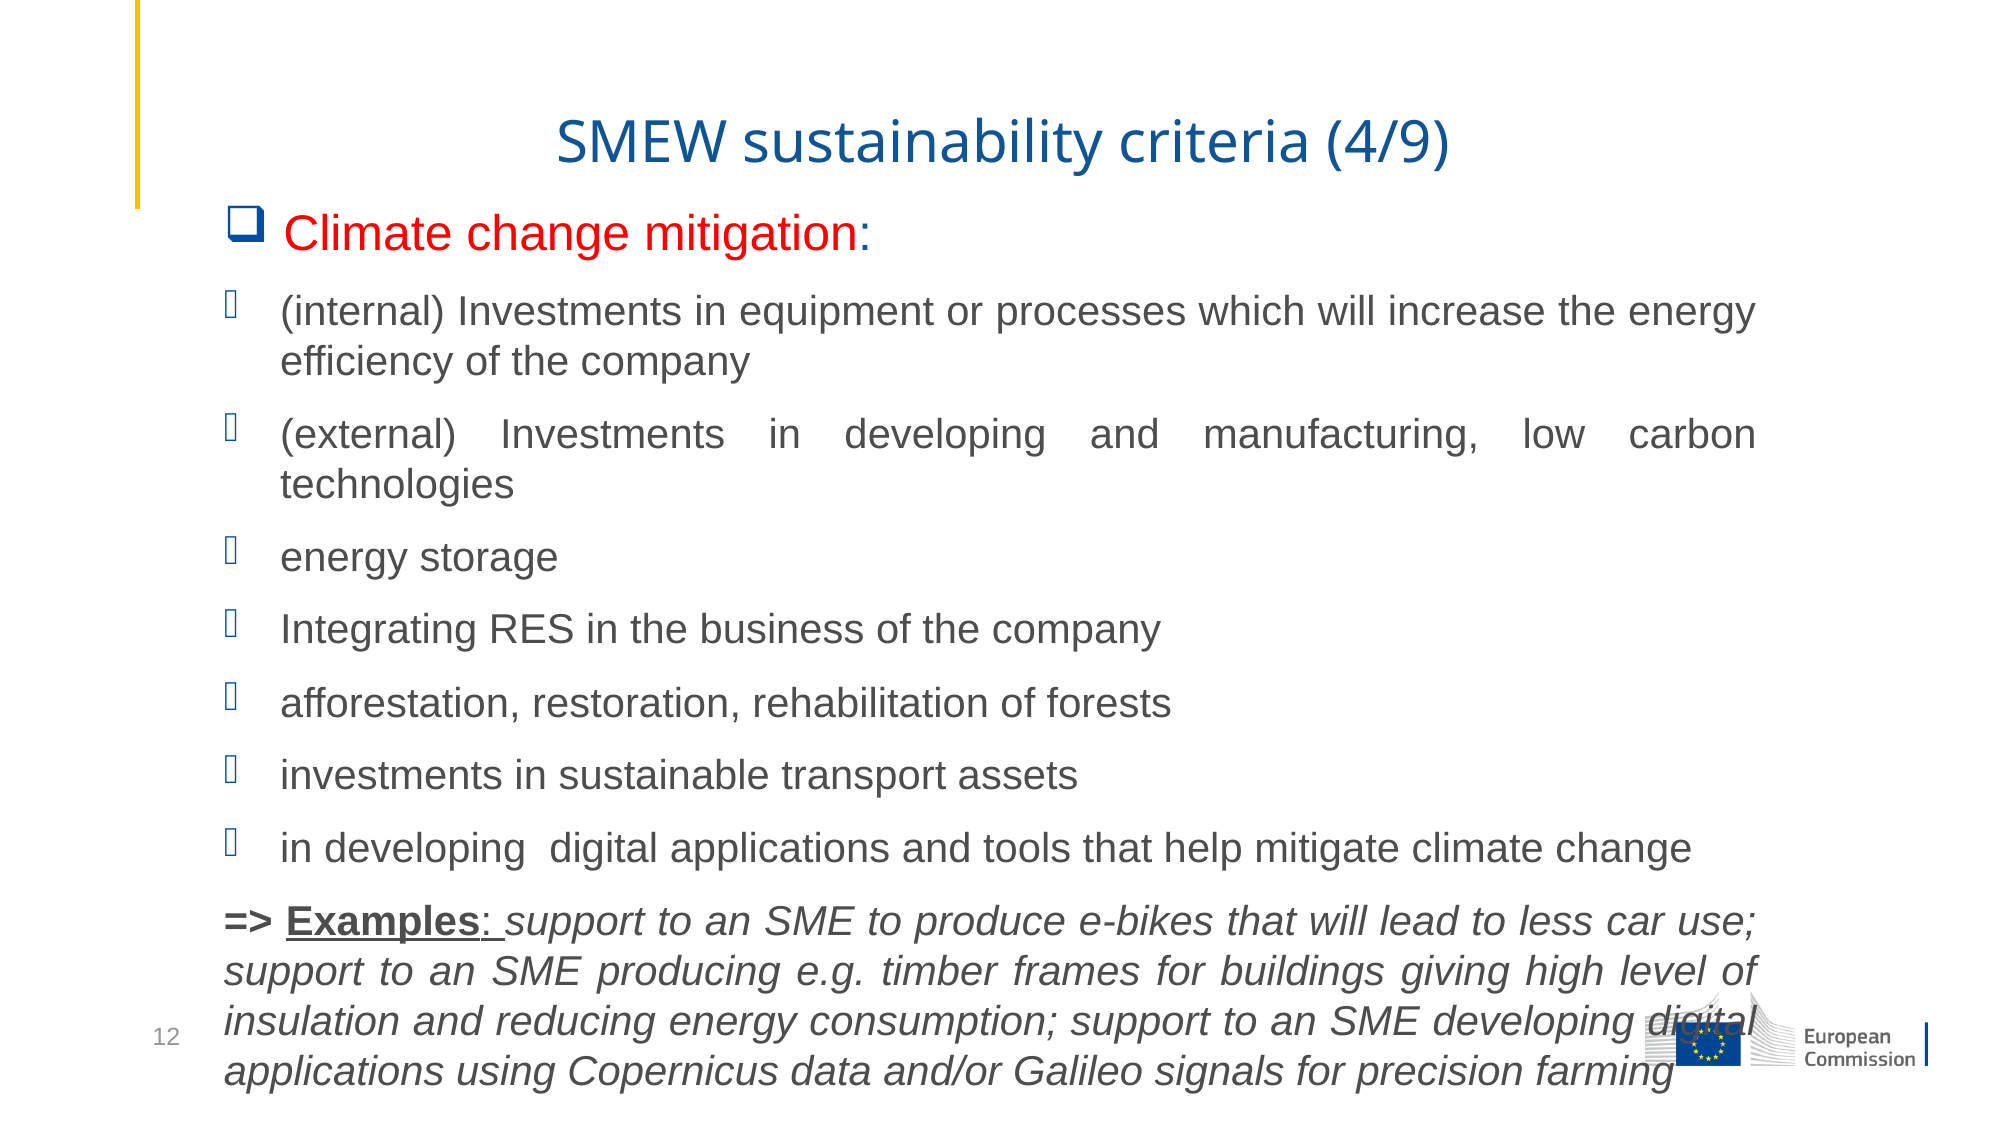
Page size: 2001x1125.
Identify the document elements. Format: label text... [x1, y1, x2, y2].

picture [1645, 991, 1928, 1066]
list Climate change mitigation: (internal) Investments in equipment or processes which will increase the energy efficiency of the company (external) Investments in developing and manufacturing, low carbon technologies energy storage Integrating RES in the business of the company afforestation, restoration, rehabilitation of forests investments in sustainable transport assets in developing digital applications and tools that help mitigate climate change => Examples: support to an SME to produce e-bikes that will lead to less car use; support to an SME producing e.g. timber frames for buildings giving high level of insulation and reducing energy consumption; support to an SME developing digital applications using Copernicus data and/or Galileo signals for precision farming [179, 193, 1773, 870]
text_box SMEW sustainability criteria (4/9) [267, 0, 1709, 193]
slide_number 12 [137, 1005, 588, 1066]
